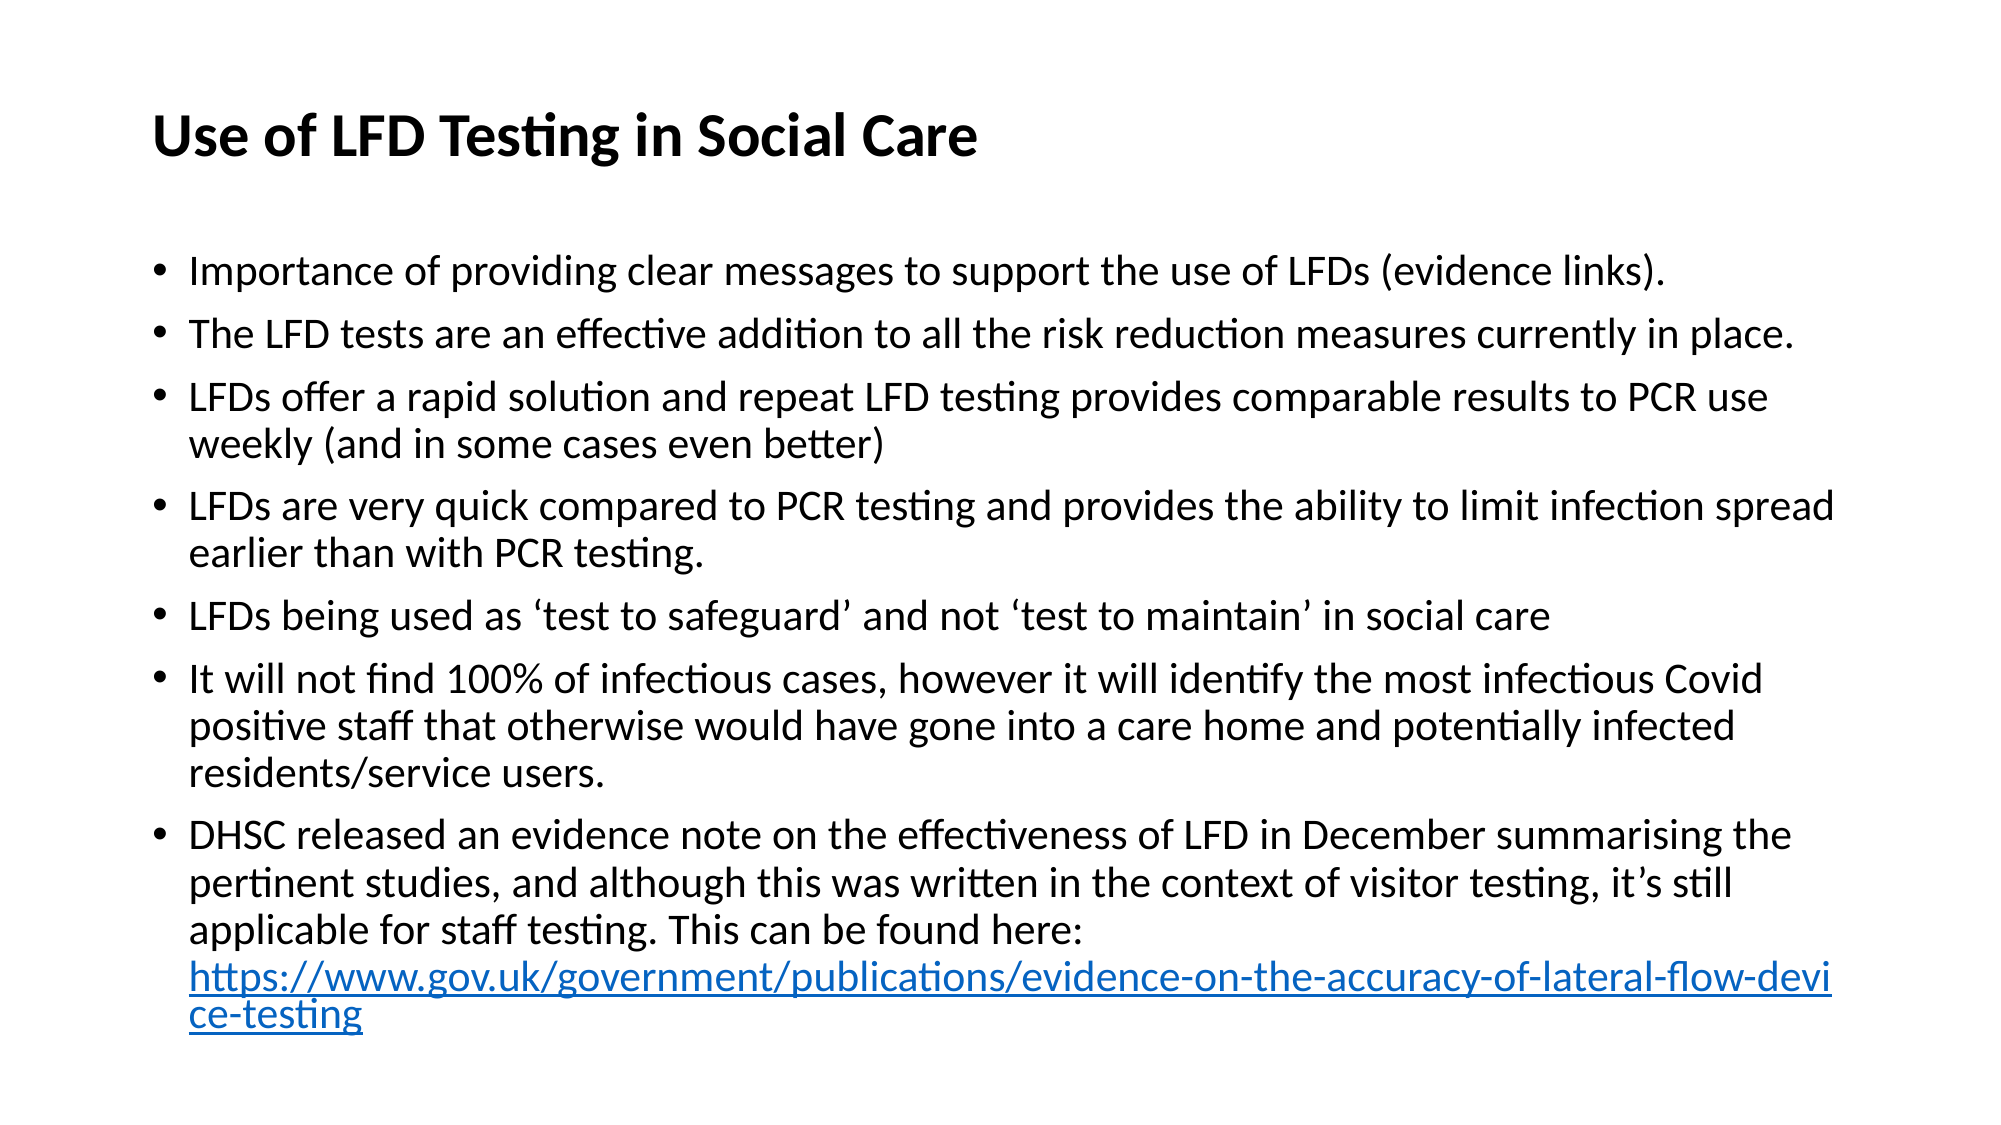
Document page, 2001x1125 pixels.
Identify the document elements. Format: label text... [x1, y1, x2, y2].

list Use of LFD Testing in Social Care Importance of providing clear messages to support the use of LFDs (evidence links). The LFD tests are an effective addition to all the risk reduction measures currently in place. LFDs offer a rapid solution and repeat LFD testing provides comparable results to PCR use weekly (and in some cases even better) LFDs are very quick compared to PCR testing and provides the ability to limit infection spread earlier than with PCR testing. LFDs being used as ‘test to safeguard’ and not ‘test to maintain’ in social care It will not find 100% of infectious cases, however it will identify the most infectious Covid positive staff that otherwise would have gone into a care home and potentially infected residents/service users. DHSC released an evidence note on the effectiveness of LFD in December summarising the pertinent studies, and although this was written in the context of visitor testing, it’s still applicable for staff testing. This can be found here: https://www.gov.uk/government/publications/evidence-on-the-accuracy-of-lateral-flow-device-testing [137, 95, 1863, 1014]
